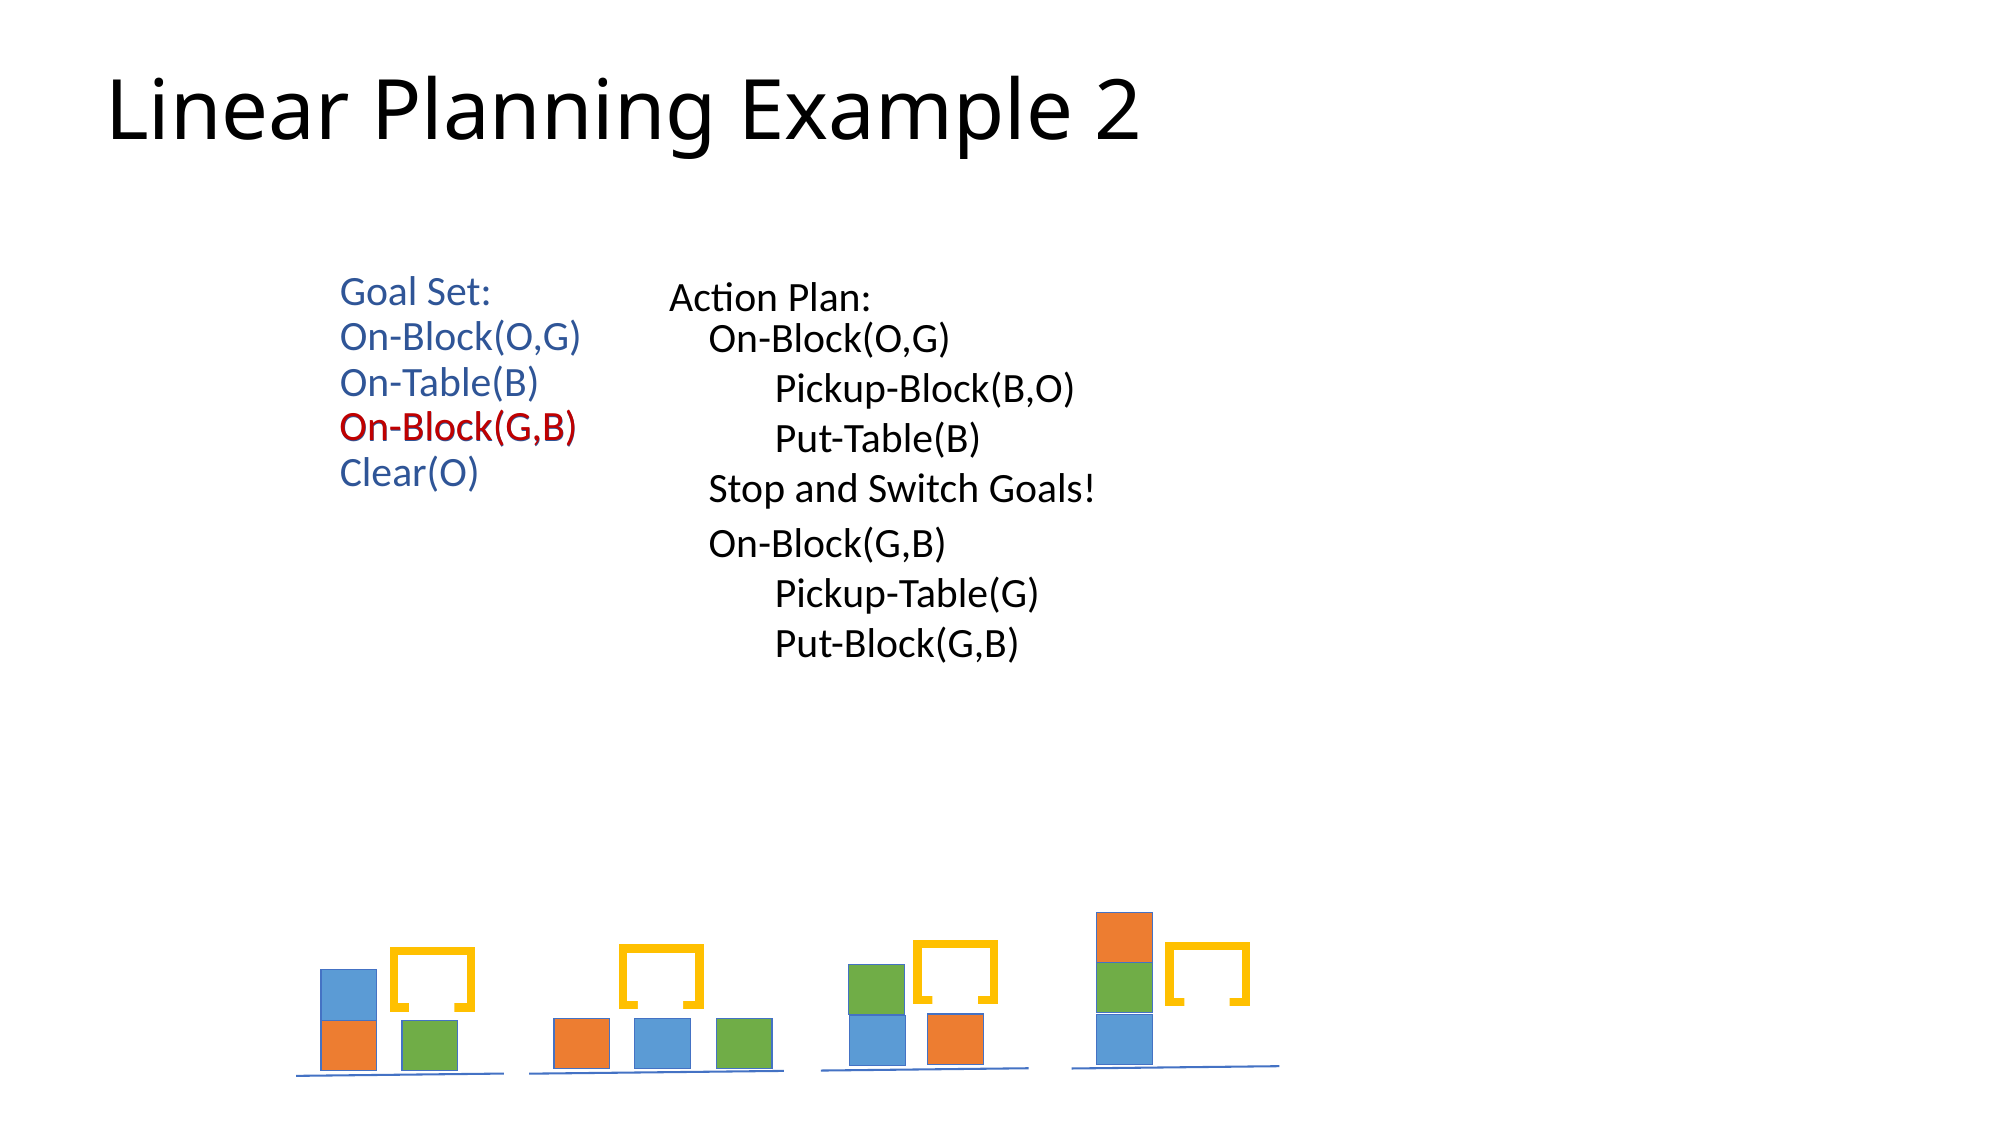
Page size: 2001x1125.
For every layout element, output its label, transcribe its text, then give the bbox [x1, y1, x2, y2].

text_box On-Block(O,G) Pickup-Block(B,O) Put-Table(B) [693, 303, 1134, 453]
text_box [394, 950, 472, 1016]
text_box [848, 964, 905, 1015]
title Linear Planning Example 2 [90, 60, 1816, 164]
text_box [1169, 945, 1247, 1011]
text_box [927, 1013, 984, 1065]
text_box [320, 969, 377, 1021]
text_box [917, 943, 995, 1009]
text_box Action Plan: [654, 262, 1277, 911]
text_box [401, 1020, 458, 1071]
text_box Goal Set: On-Block(O,G) On-Table(B) On-Block(G,B) Clear(O) [324, 262, 631, 662]
text_box Stop and Switch Goals! [693, 453, 1134, 508]
text_box [1096, 912, 1153, 962]
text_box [529, 948, 784, 1074]
text_box [1096, 1014, 1153, 1065]
text_box On-Block(G,B) Pickup-Table(G) Put-Block(G,B) [693, 508, 1134, 674]
text_box [320, 1021, 377, 1071]
text_box [849, 1015, 906, 1066]
text_box On-Block(G,B) [324, 397, 607, 541]
text_box [1096, 962, 1153, 1013]
